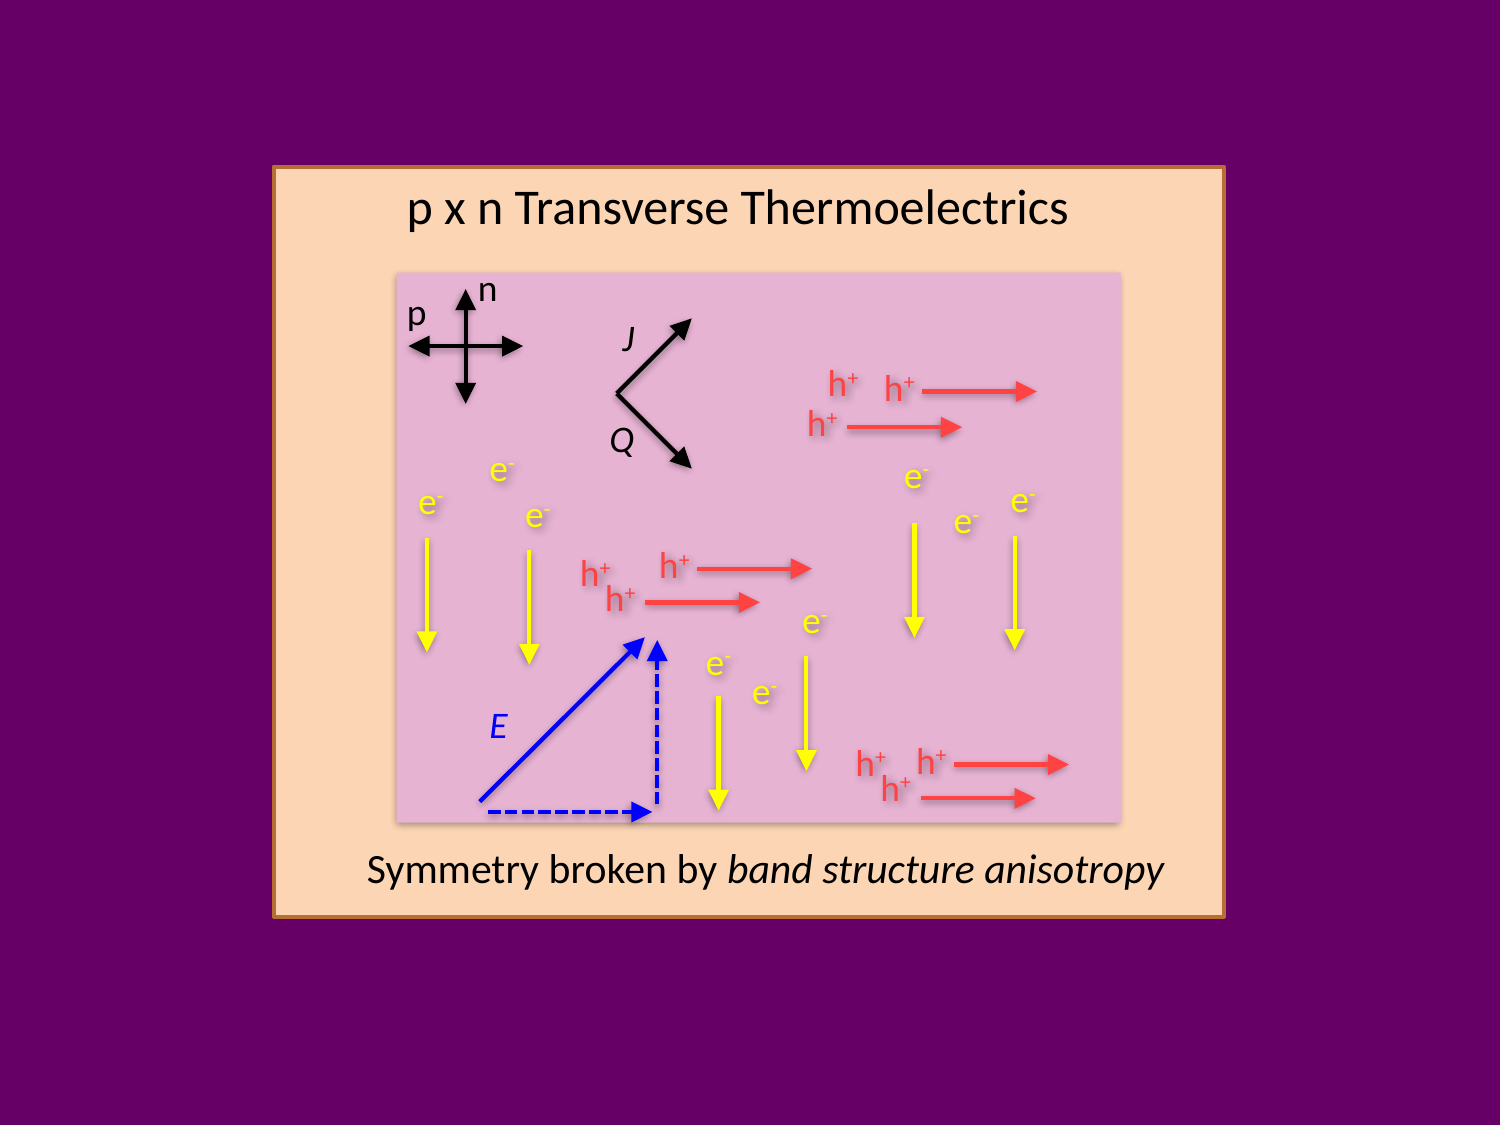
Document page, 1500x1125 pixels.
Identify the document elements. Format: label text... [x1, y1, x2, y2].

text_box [697, 351, 1068, 390]
text_box [529, 272, 1122, 823]
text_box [391, 256, 524, 405]
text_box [607, 305, 692, 393]
text_box p x n Transverse Thermoelectrics [391, 166, 1121, 255]
text_box [272, 165, 1226, 919]
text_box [645, 391, 1070, 799]
text_box Symmetry broken by band structure anisotropy [352, 834, 1216, 922]
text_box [474, 637, 645, 802]
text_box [574, 806, 1068, 818]
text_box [403, 351, 639, 818]
text_box [396, 412, 401, 823]
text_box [594, 393, 692, 469]
